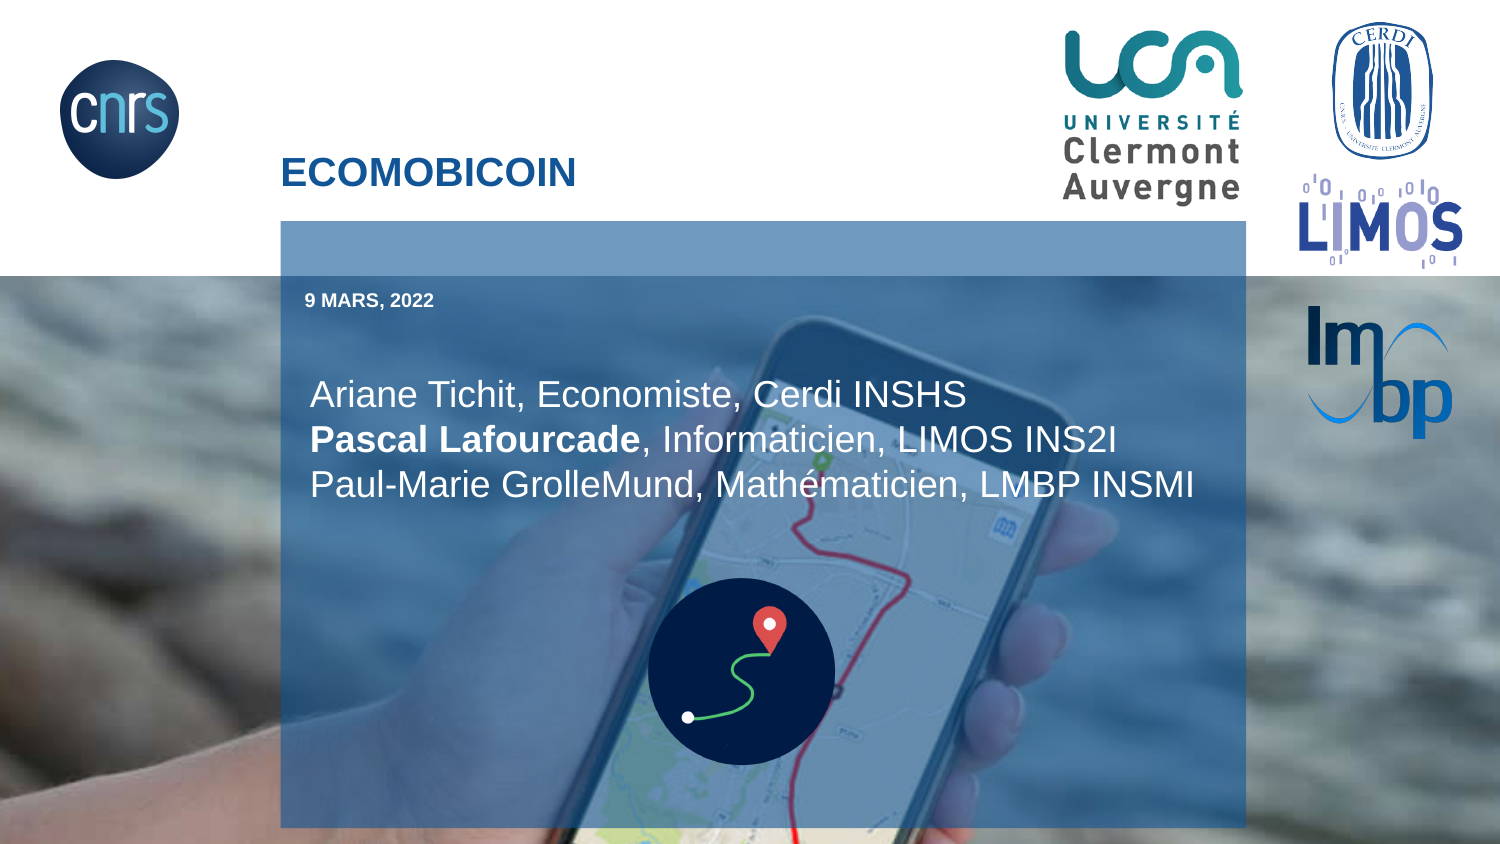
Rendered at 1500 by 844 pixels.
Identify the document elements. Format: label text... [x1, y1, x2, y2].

picture [1295, 0, 1466, 272]
picture [1058, 26, 1247, 209]
title EcoMOBICOIN [280, 0, 1315, 196]
subtitle 9 MArs, 2022 [280, 221, 1247, 274]
picture [57, 57, 182, 182]
picture [0, 276, 1500, 844]
